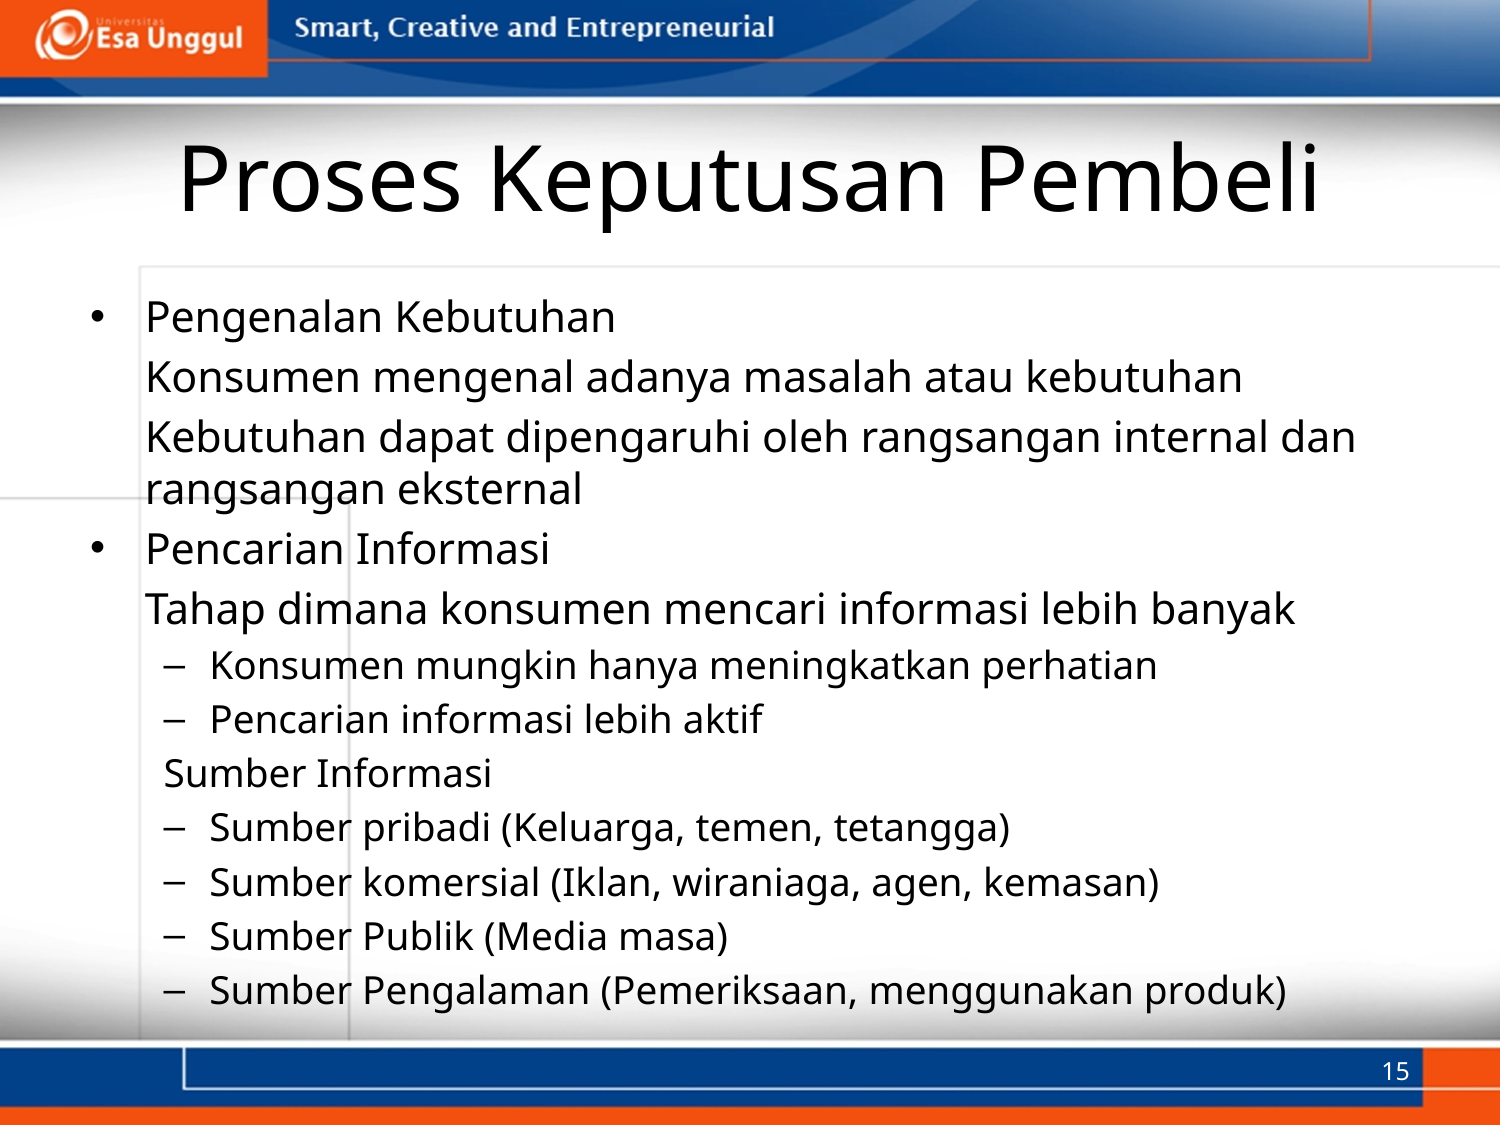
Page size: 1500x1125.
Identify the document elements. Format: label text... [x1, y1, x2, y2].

title Proses Keputusan Pembeli [75, 99, 1425, 250]
list Pengenalan Kebutuhan Konsumen mengenal adanya masalah atau kebutuhan Kebutuhan dapat dipengaruhi oleh rangsangan internal dan rangsangan eksternal Pencarian Informasi Tahap dimana konsumen mencari informasi lebih banyak Konsumen mungkin hanya meningkatkan perhatian Pencarian informasi lebih aktif Sumber Informasi Sumber pribadi (Keluarga, temen, tetangga) Sumber komersial (Iklan, wiraniaga, agen, kemasan) Sumber Publik (Media masa) Sumber Pengalaman (Pemeriksaan, menggunakan produk) [75, 282, 1425, 1025]
picture [0, 0, 1500, 1125]
slide_number 15 [1250, 1042, 1425, 1103]
